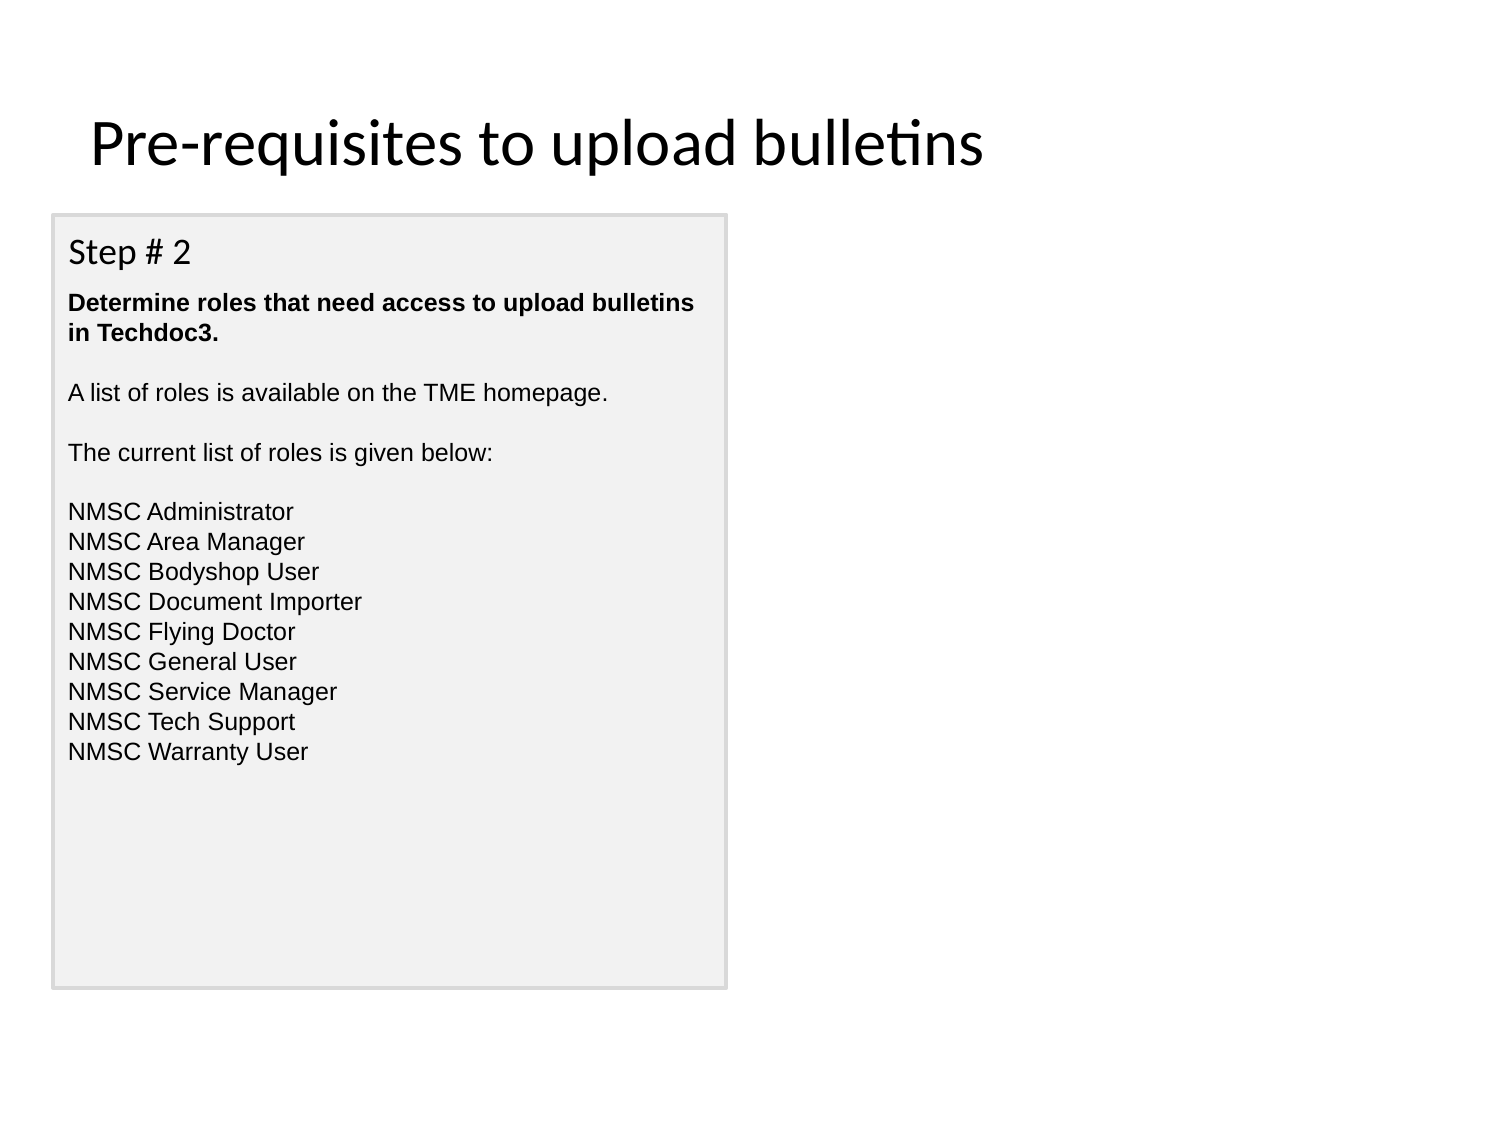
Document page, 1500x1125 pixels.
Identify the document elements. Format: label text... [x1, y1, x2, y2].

text_box Determine roles that need access to upload bulletins in Techdoc3. A list of roles is available on the TME homepage. The current list of roles is given below: NMSC Administrator NMSC Area Manager NMSC Bodyshop User NMSC Document Importer NMSC Flying Doctor NMSC General User NMSC Service Manager NMSC Tech Support NMSC Warranty User [53, 278, 727, 863]
text_box Step # 2 [53, 219, 207, 280]
title Pre-requisites to upload bulletins [74, 44, 1211, 233]
text_box [51, 213, 728, 990]
